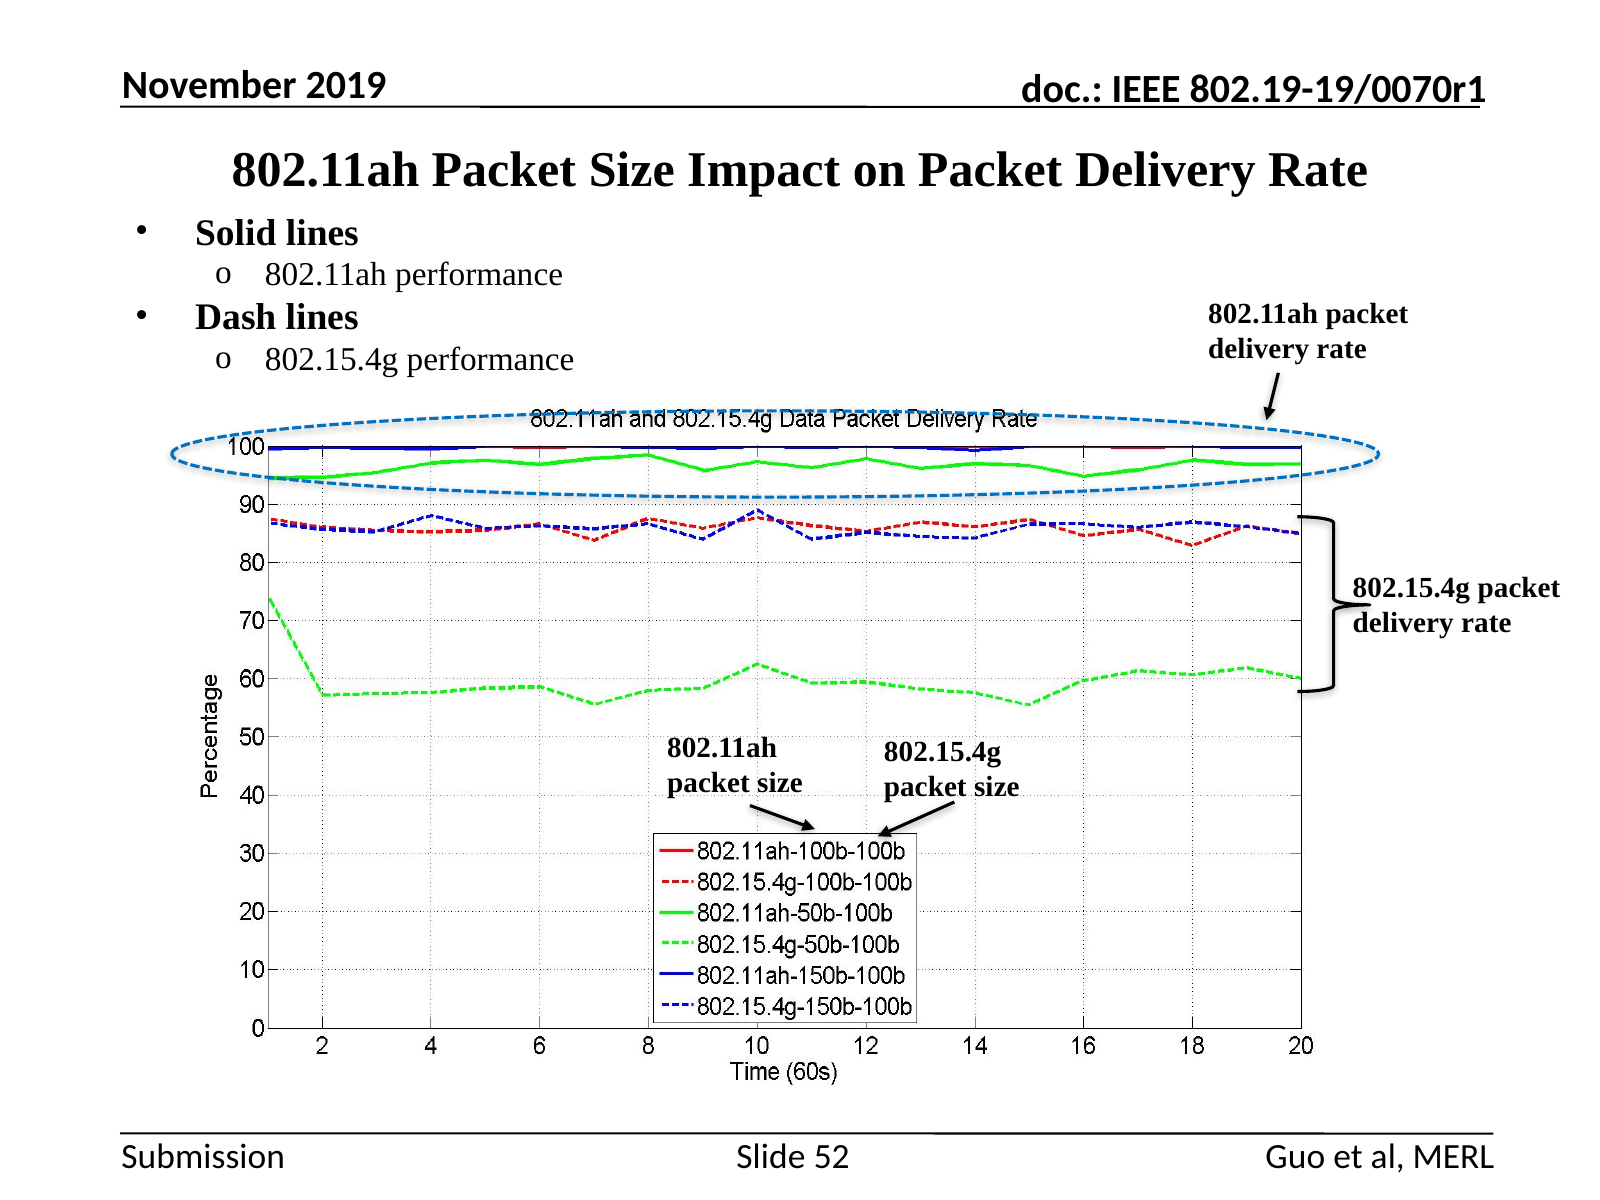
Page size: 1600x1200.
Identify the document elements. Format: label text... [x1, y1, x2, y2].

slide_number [121, 58, 526, 107]
footer Guo et al, MERL [962, 1132, 1495, 1165]
list Solid lines 802.11ah performance Dash lines 802.15.4g performance [119, 199, 1481, 561]
picture [94, 392, 1427, 1107]
text_box 802.11ah packet delivery rate [1193, 287, 1426, 372]
title 802.11ah Packet Size Impact on Packet Delivery Rate [119, 119, 1481, 199]
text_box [877, 801, 955, 837]
slide_number Slide 52 [733, 1138, 854, 1197]
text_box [1266, 372, 1279, 421]
text_box 802.15.4g packet delivery rate [1432, 561, 1579, 646]
list Solid lines 802.11ah performance Dash lines 802.15.4g performance [119, 646, 1481, 1138]
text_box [749, 806, 816, 830]
